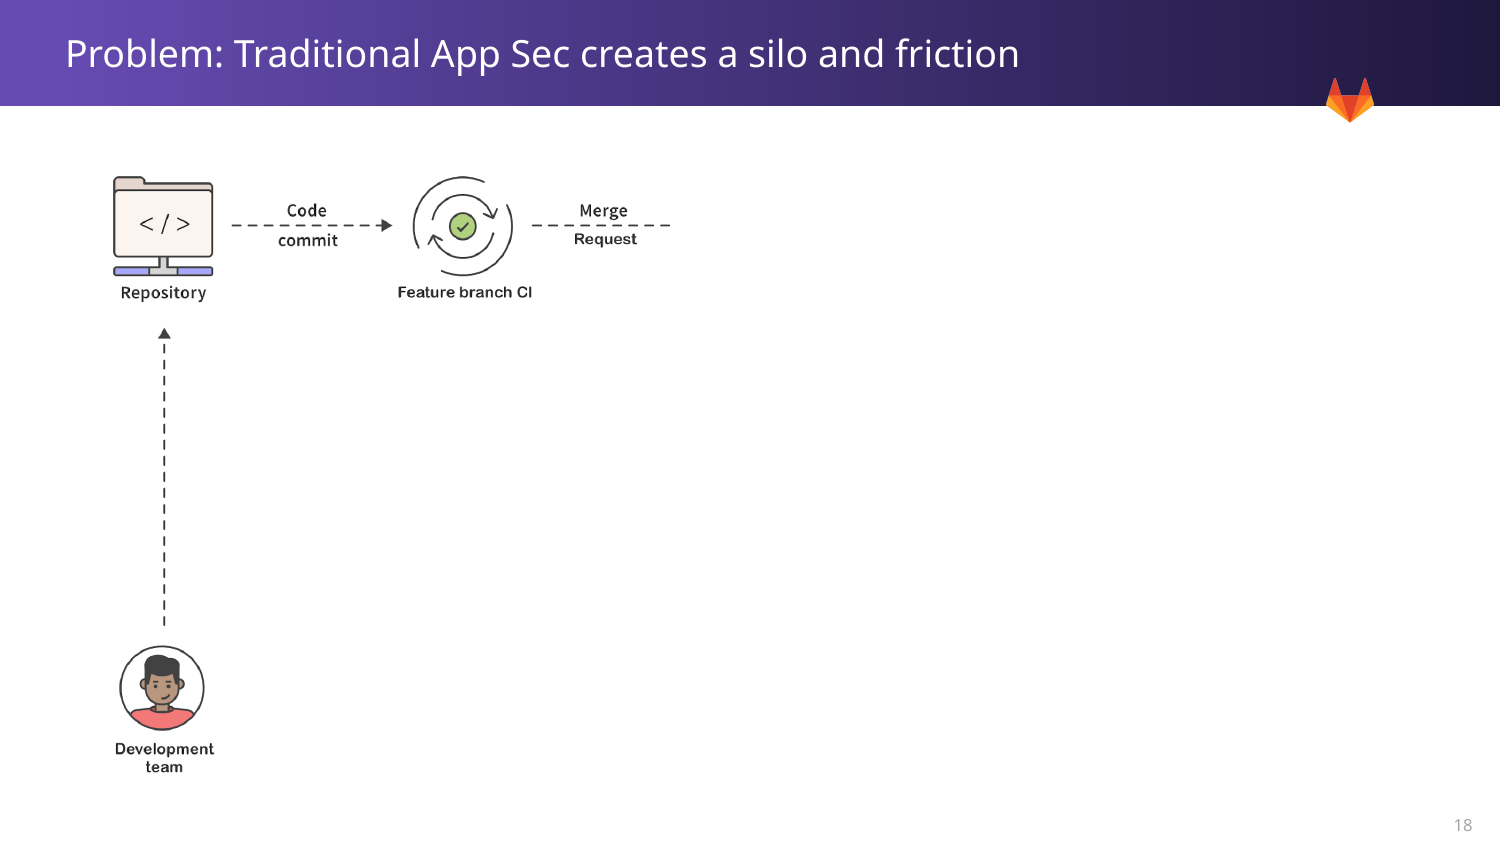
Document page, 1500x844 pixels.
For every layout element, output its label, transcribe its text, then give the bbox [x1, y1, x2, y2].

picture [82, 145, 1418, 800]
picture [1326, 78, 1374, 123]
title Problem: Traditional App Sec creates a silo and friction [50, 27, 1298, 77]
